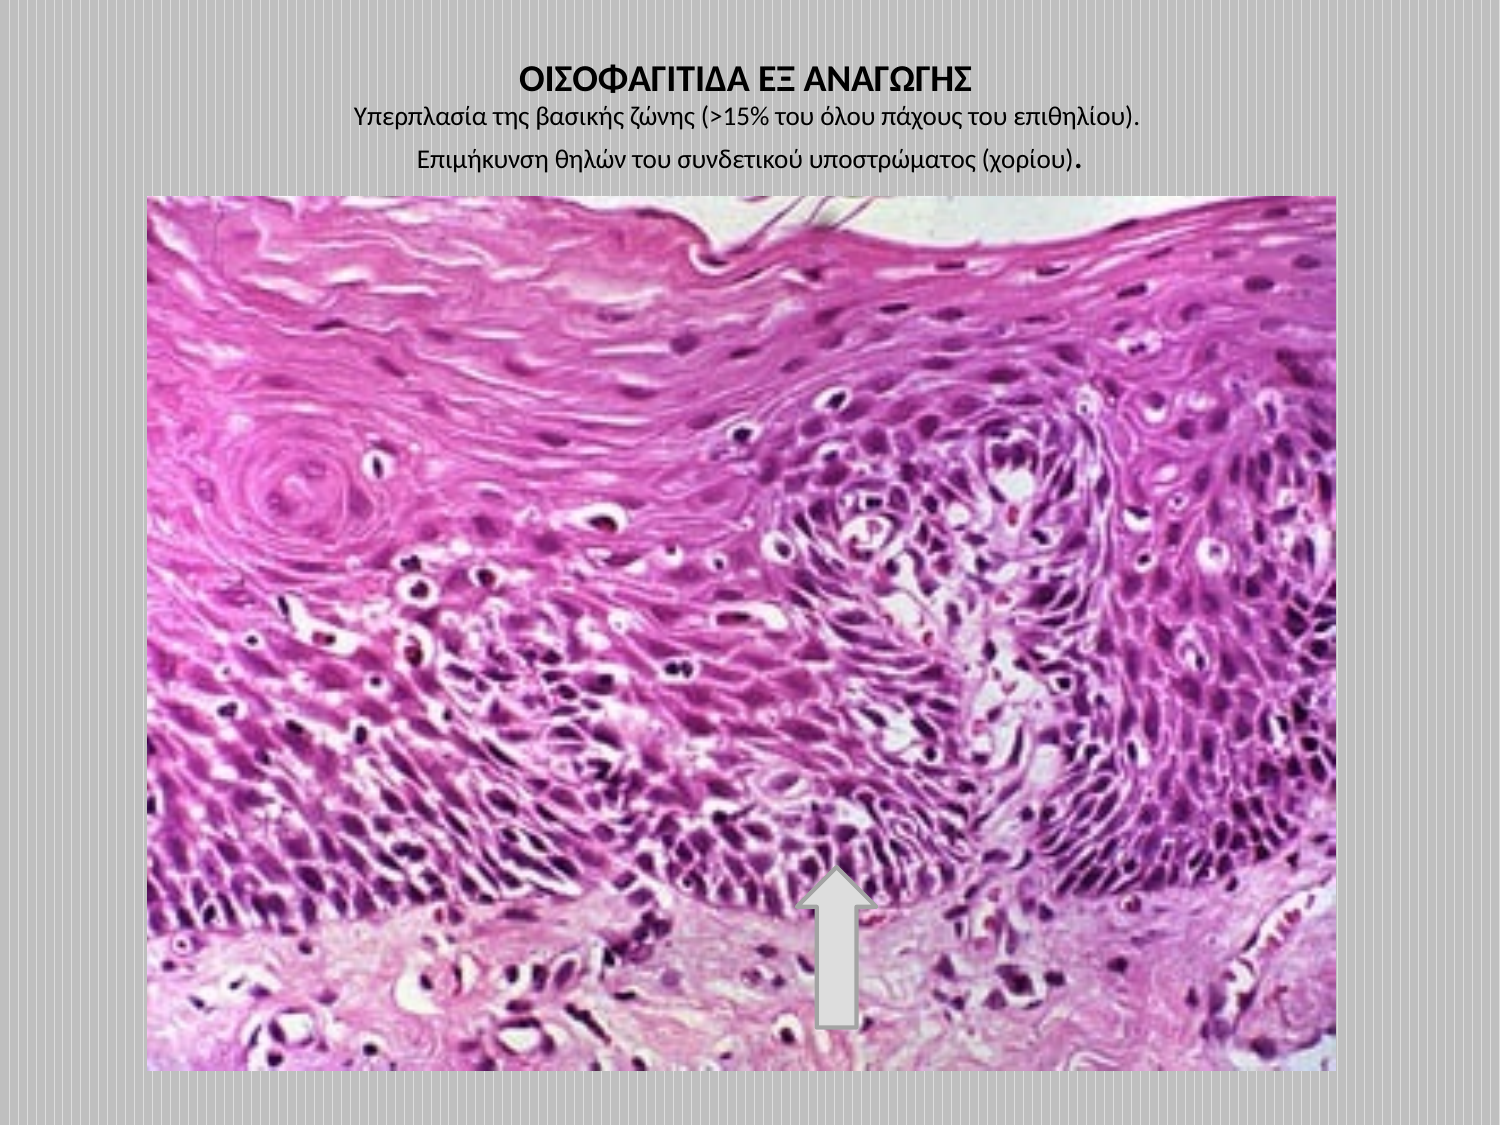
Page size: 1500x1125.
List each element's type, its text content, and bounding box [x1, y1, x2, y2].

title ΟΙΣΟΦΑΓΙΤΙΔΑ ΕΞ ΑΝΑΓΩΓΗΣ Υπερπλασία της βασικής ζώνης (>15% του όλου πάχους του επιθηλίου). Επιμήκυνση θηλών του συνδετικού υποστρώματος (χορίου). [0, 45, 1500, 185]
picture [147, 196, 1336, 1071]
